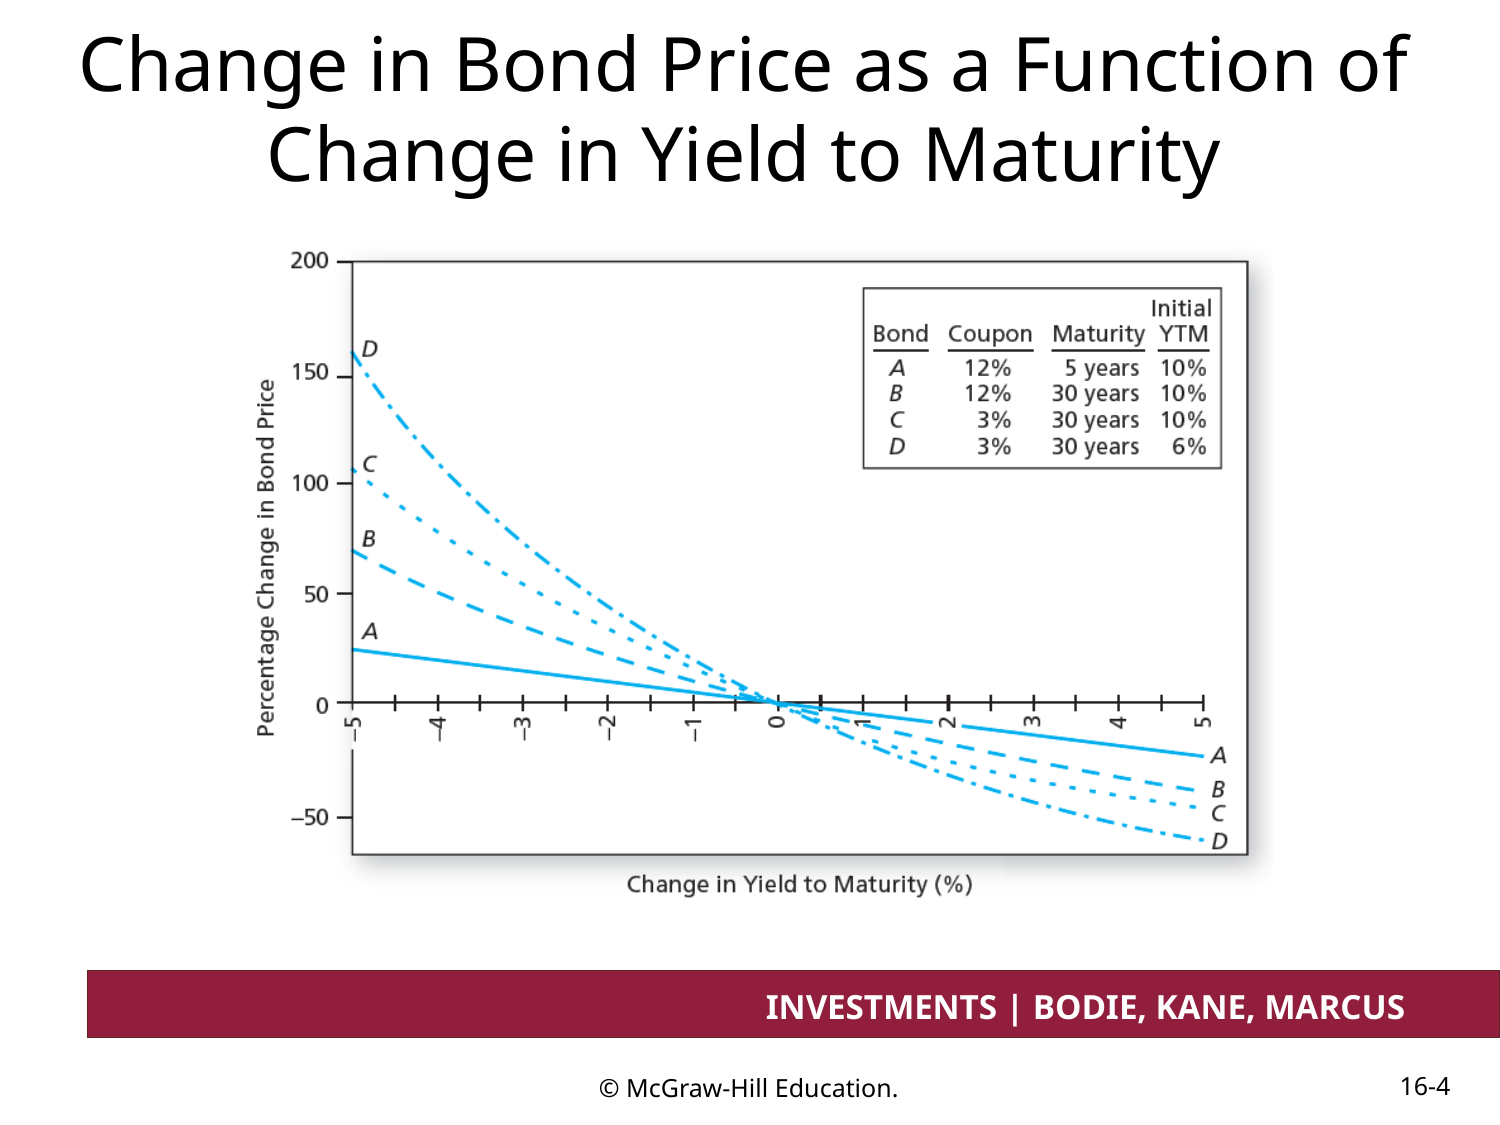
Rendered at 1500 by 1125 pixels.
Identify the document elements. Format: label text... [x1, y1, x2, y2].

title Change in Bond Price as a Function of Change in Yield to Maturity [25, 12, 1463, 200]
picture [226, 238, 1273, 901]
